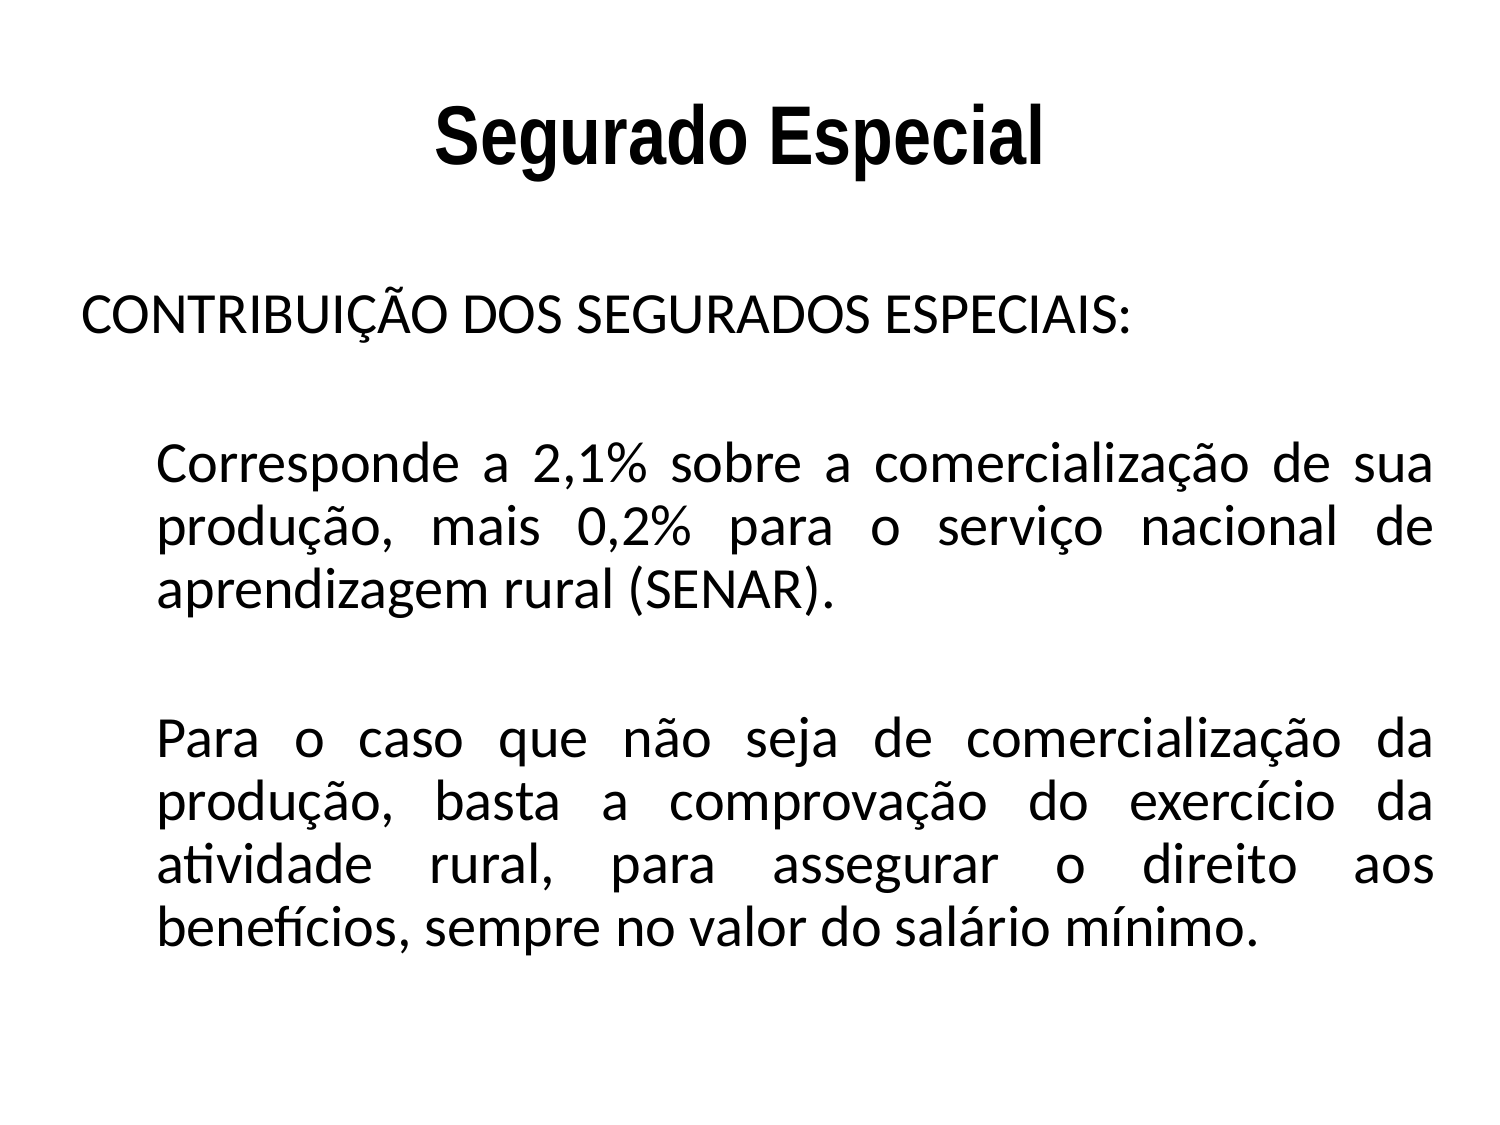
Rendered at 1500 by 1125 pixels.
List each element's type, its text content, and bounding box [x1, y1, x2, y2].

text_box CONTRIBUIÇÃO DOS SEGURADOS ESPECIAIS: Corresponde a 2,1% sobre a comercialização de sua produção, mais 0,2% para o serviço nacional de aprendizagem rural (SENAR). Para o caso que não seja de comercialização da produção, basta a comprovação do exercício da atividade rural, para assegurar o direito aos benefícios, sempre no valor do salário mínimo. [66, 195, 1451, 1042]
text_box Segurado Especial [0, 68, 1500, 195]
